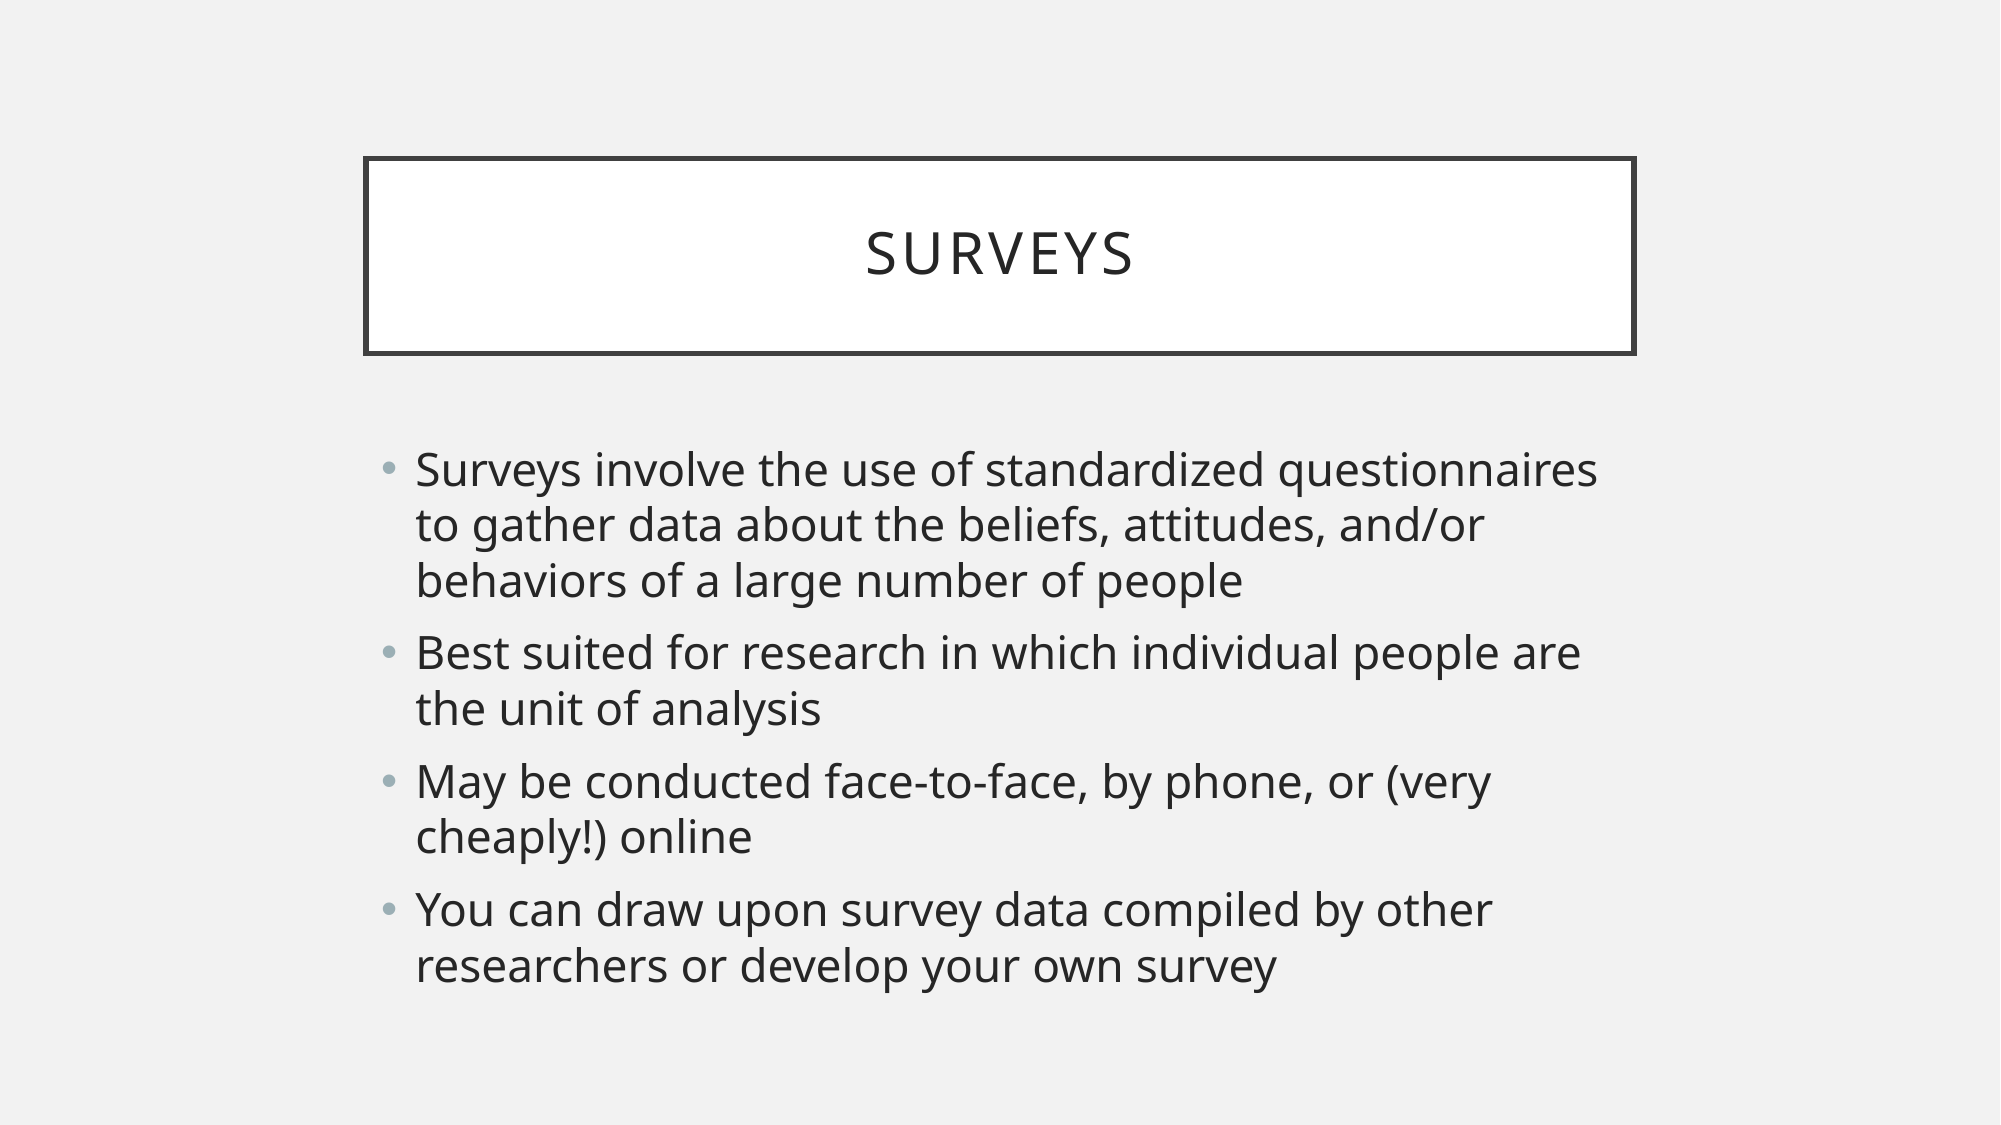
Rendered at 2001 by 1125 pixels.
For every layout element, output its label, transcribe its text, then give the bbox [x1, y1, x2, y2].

list Surveys involve the use of standardized questionnaires to gather data about the beliefs, attitudes, and/or behaviors of a large number of people Best suited for research in which individual people are the unit of analysis May be conducted face-to-face, by phone, or (very cheaply!) online You can draw upon survey data compiled by other researchers or develop your own survey [366, 432, 1634, 1029]
title SURVEYS [363, 156, 1637, 356]
